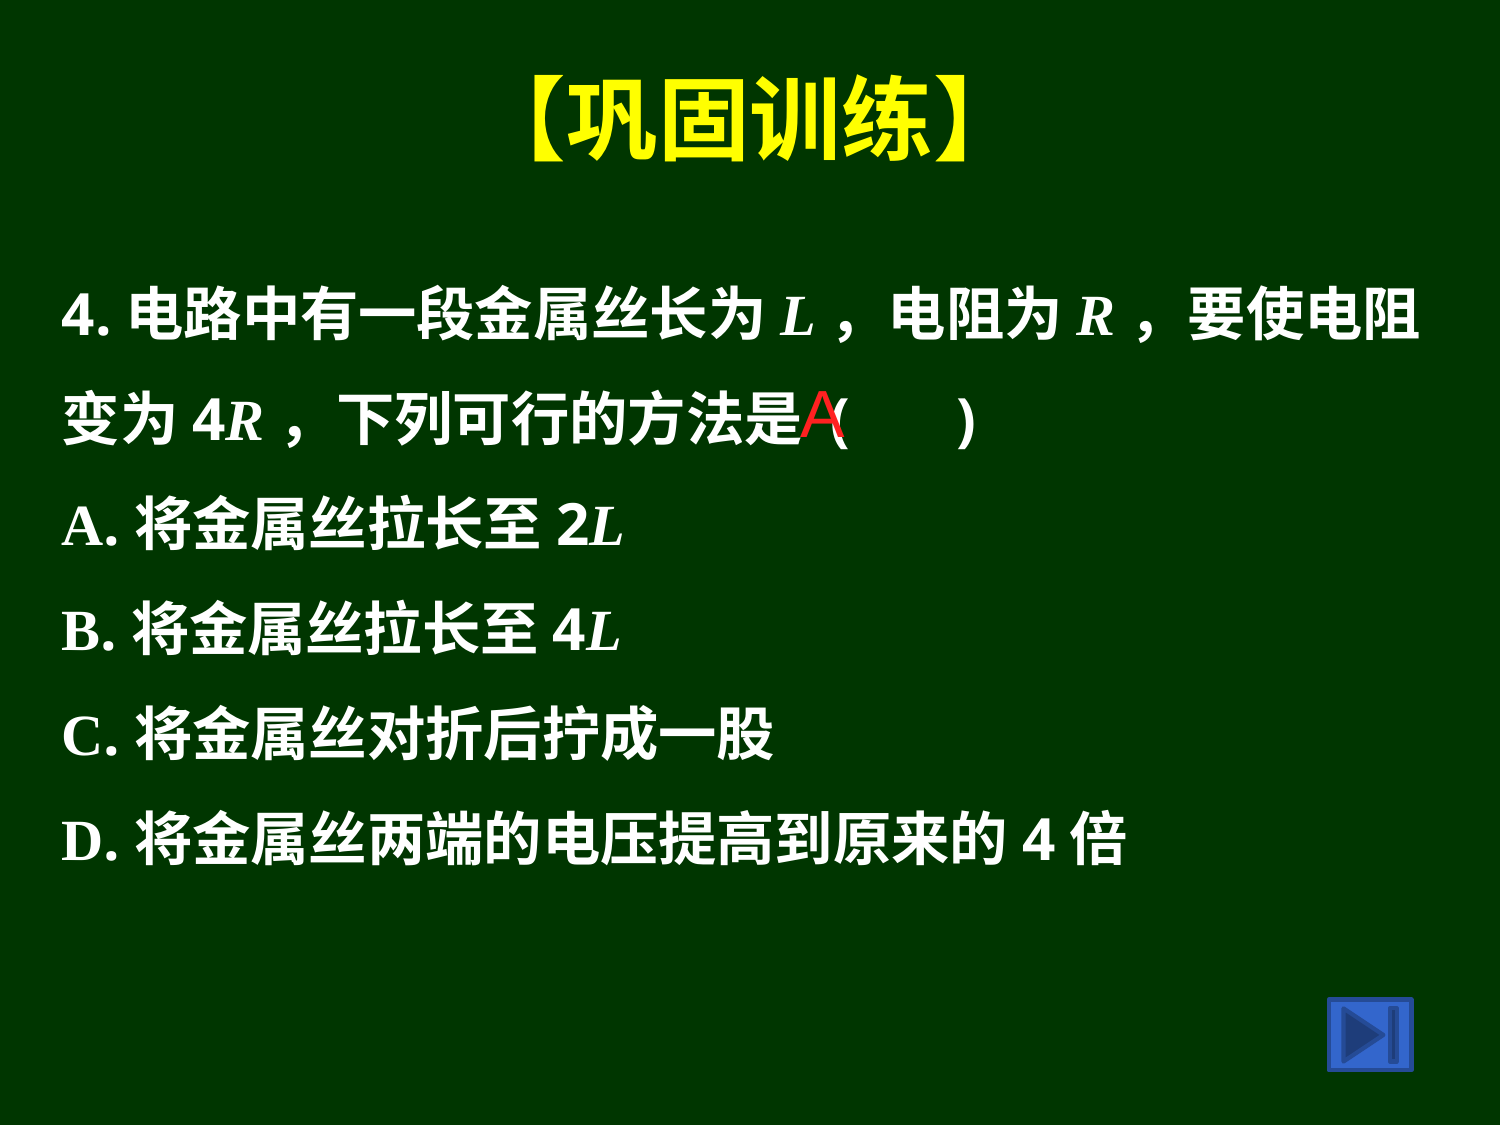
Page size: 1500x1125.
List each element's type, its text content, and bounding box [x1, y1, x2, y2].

title 【巩固训练】 [75, 23, 1425, 211]
text_box A [785, 363, 914, 458]
text_box [1327, 997, 1414, 1072]
list 4.电路中有一段金属丝长为L，电阻为R，要使电阻变为4R，下列可行的方法是 ( ) A.将金属丝拉长至2L B.将金属丝拉长至4L C.将金属丝对折后拧成一股 D.将金属丝两端的电压提高到原来的4倍 [46, 234, 1465, 891]
